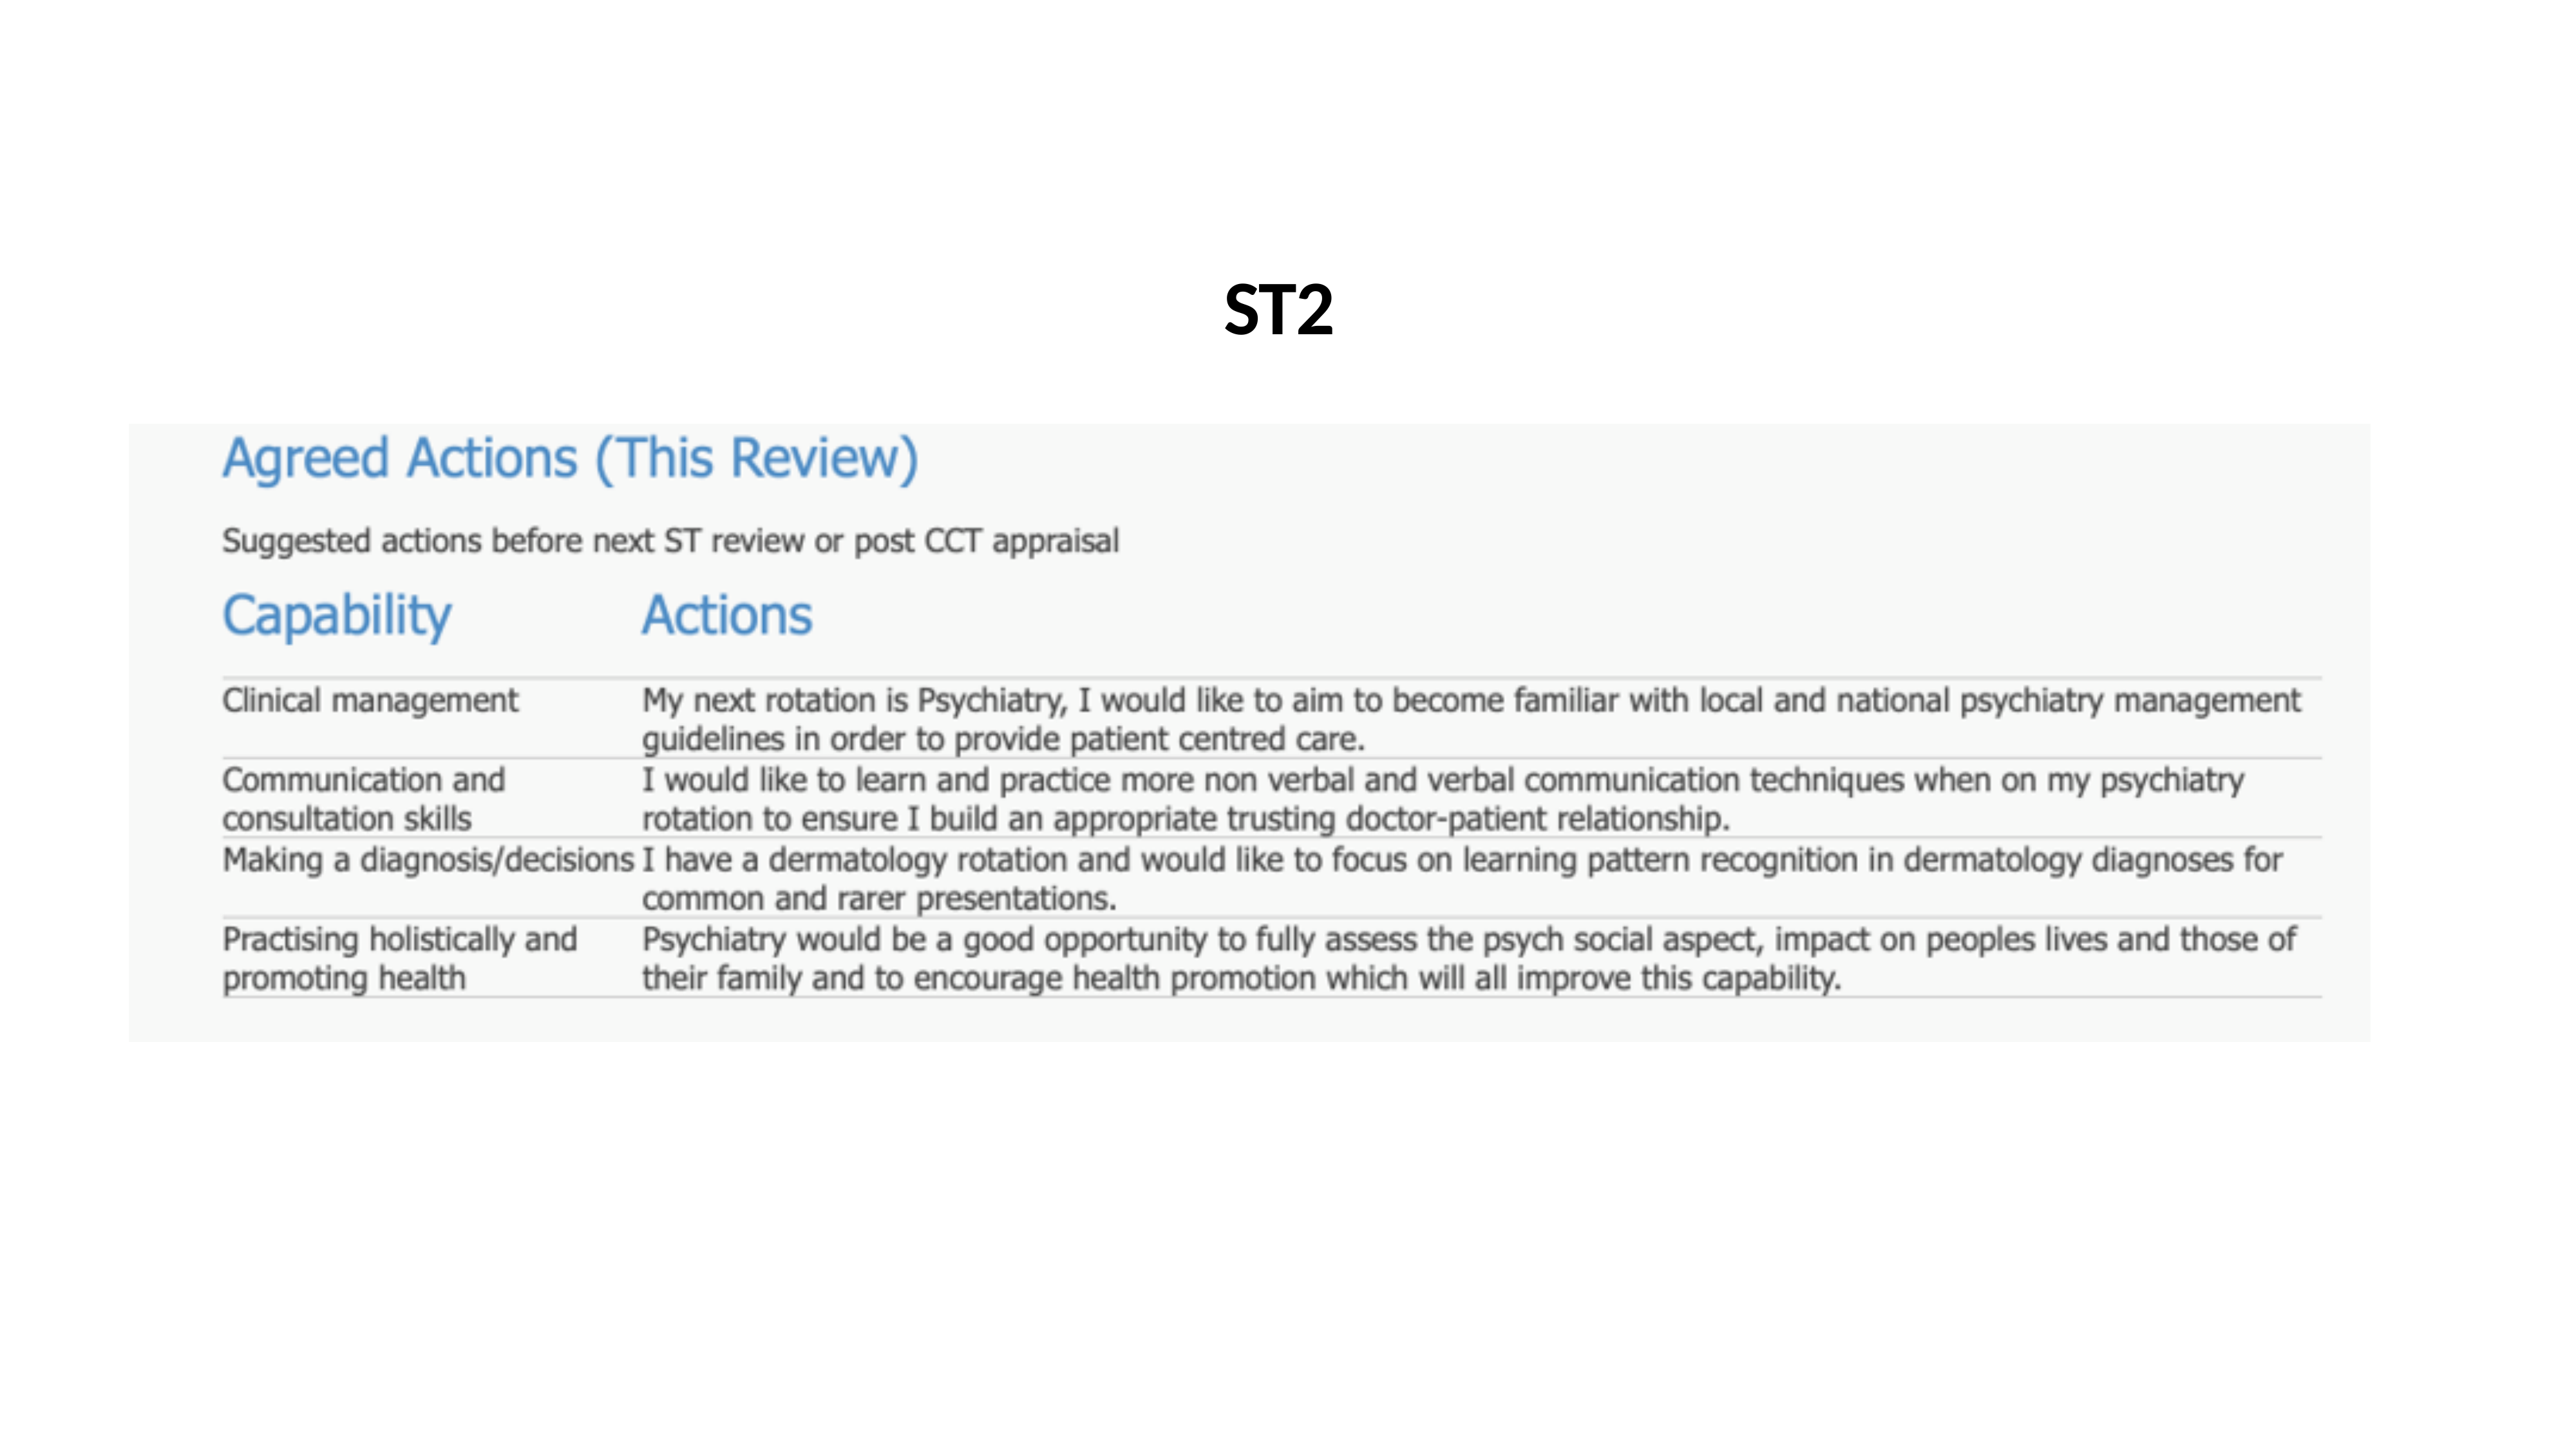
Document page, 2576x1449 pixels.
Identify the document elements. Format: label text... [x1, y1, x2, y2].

picture [128, 424, 2371, 1042]
list ST2 [128, 251, 2448, 341]
